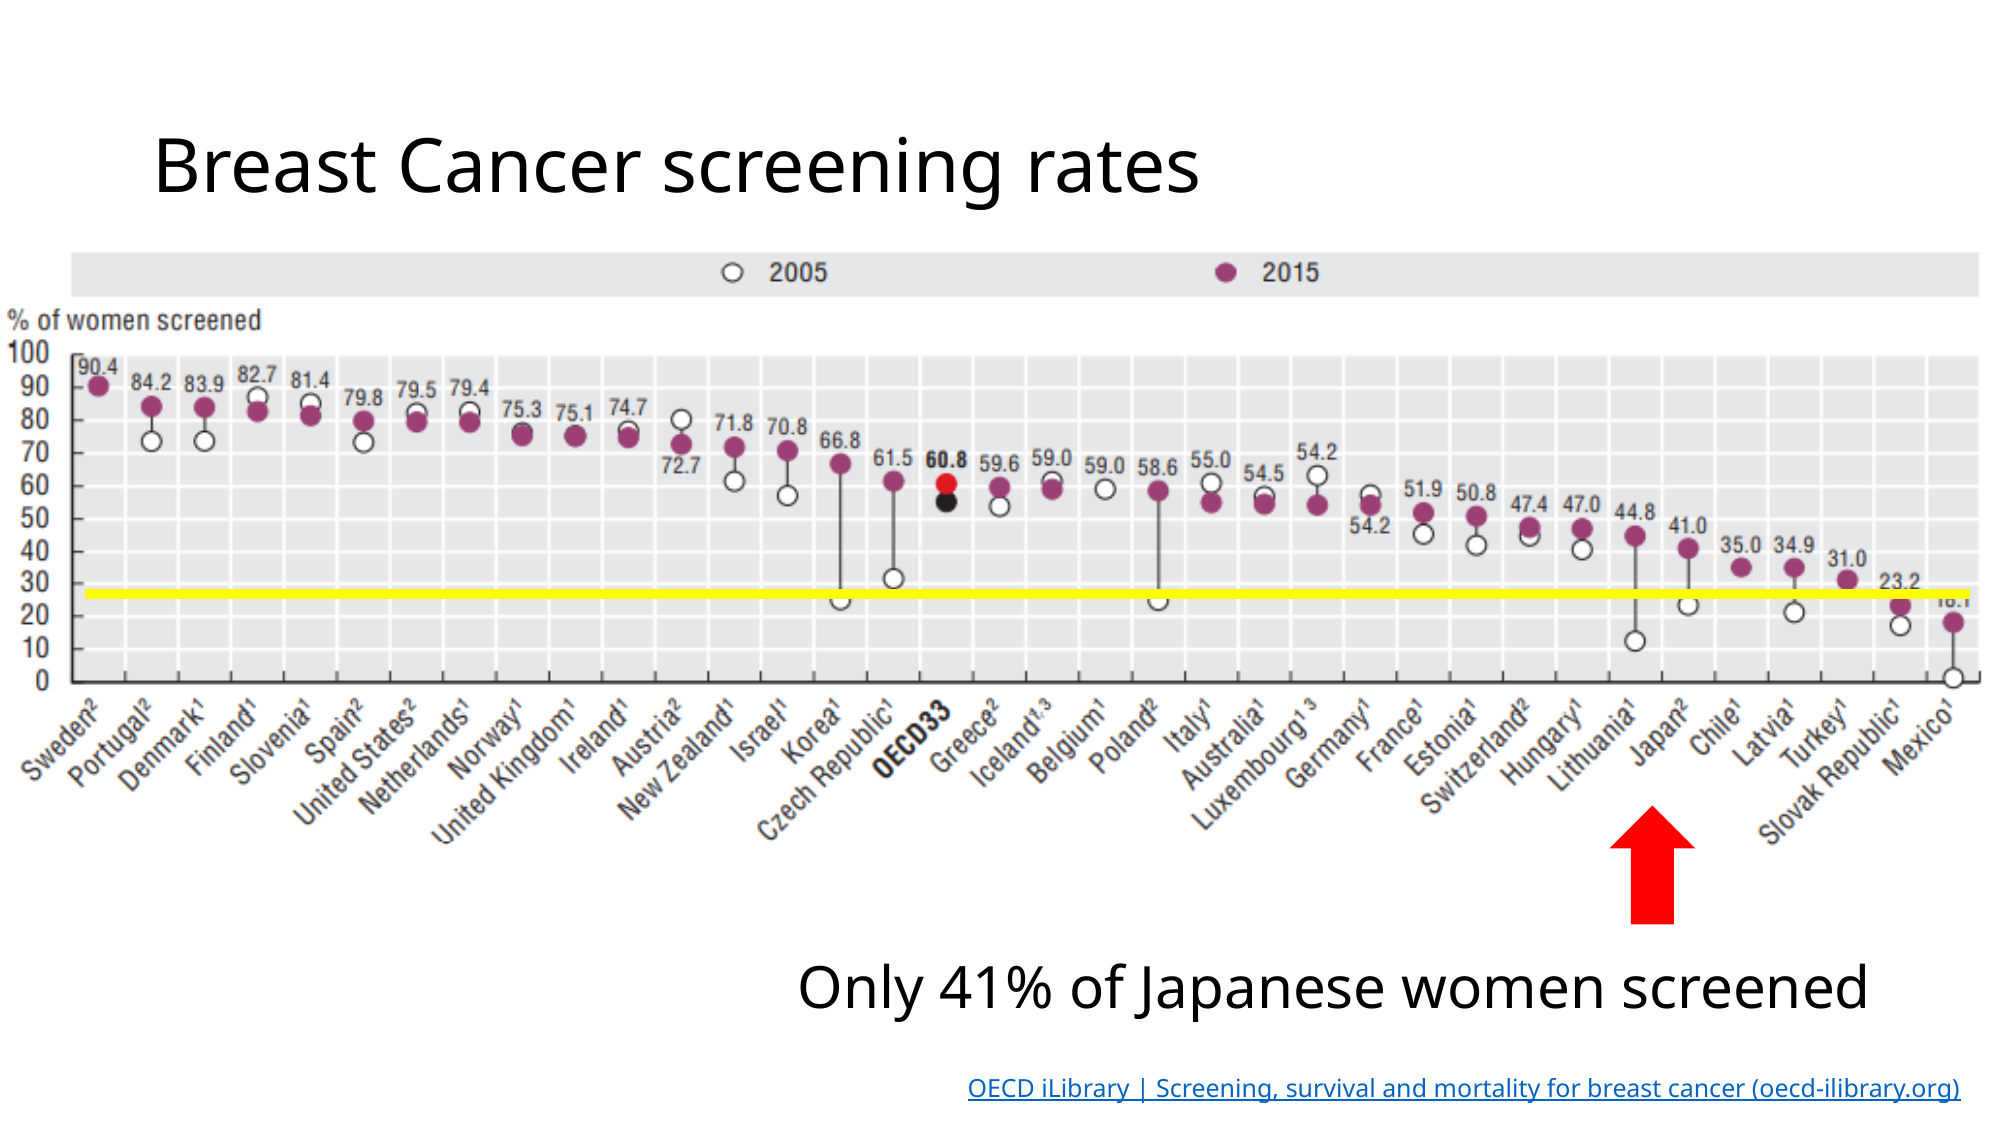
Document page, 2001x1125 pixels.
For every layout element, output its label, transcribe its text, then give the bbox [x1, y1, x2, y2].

list Only 41% of Japanese women screened [412, 951, 2000, 1039]
text_box [1629, 868, 1675, 926]
picture [0, 236, 2001, 868]
title Breast Cancer screening rates [137, 59, 1863, 236]
text_box OECD iLibrary | Screening, survival and mortality for breast cancer (oecd-ilibrary.org) [952, 1065, 2000, 1114]
